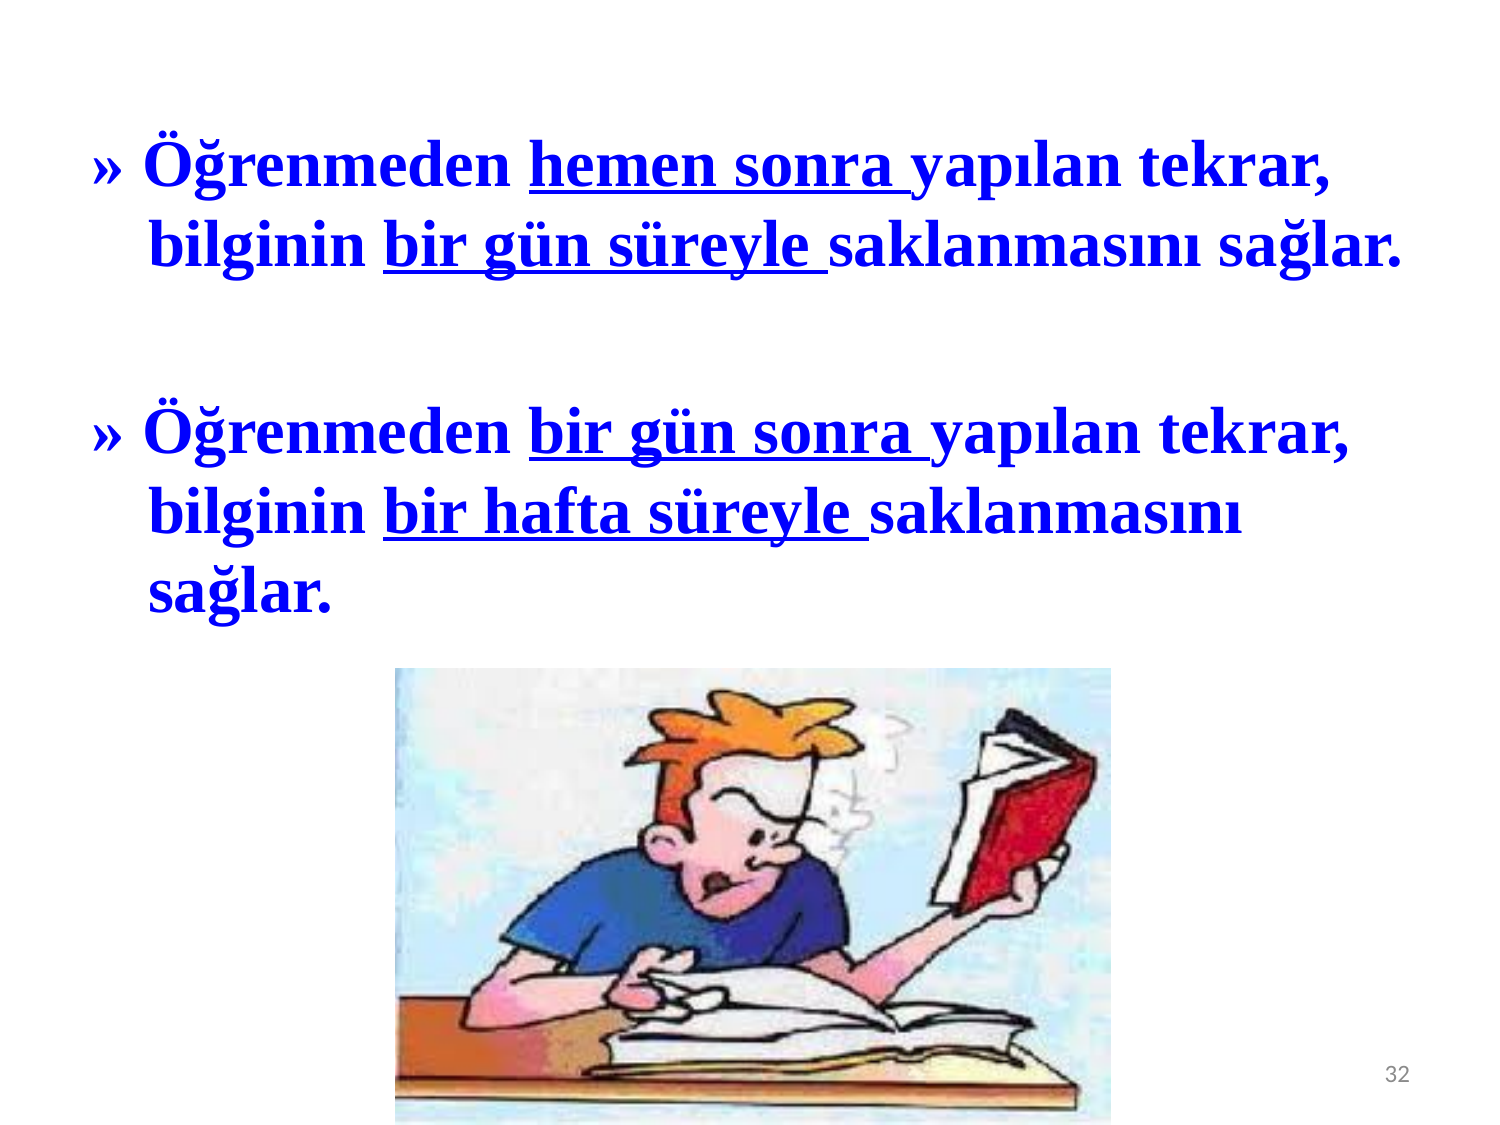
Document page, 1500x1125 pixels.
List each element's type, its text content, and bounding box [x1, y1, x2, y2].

slide_number 32 [1115, 1042, 1425, 1103]
picture [395, 667, 1111, 1125]
list » Öğrenmeden hemen sonra yapılan tekrar, bilginin bir gün süreyle saklanmasını sağlar. » Öğrenmeden bir gün sonra yapılan tekrar, bilginin bir hafta süreyle saklanmasını sağlar. [76, 18, 1428, 799]
